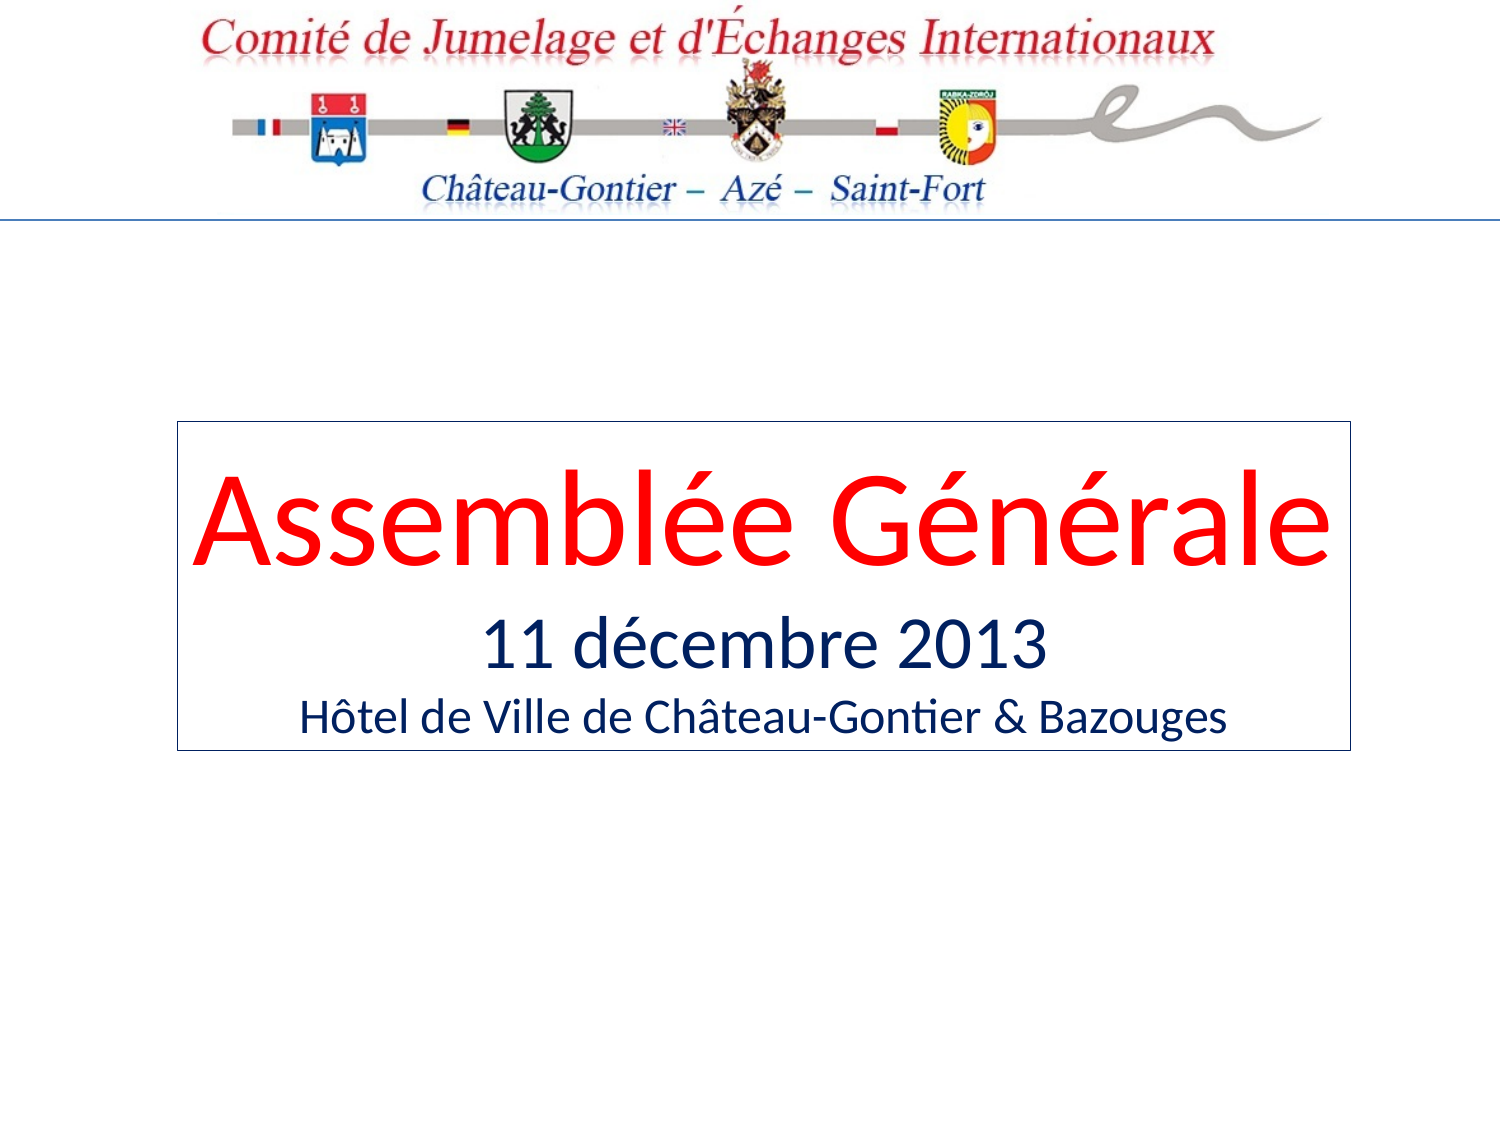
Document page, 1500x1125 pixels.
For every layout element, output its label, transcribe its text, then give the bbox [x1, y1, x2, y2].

picture [169, 0, 1330, 215]
text_box Assemblée Générale 11 décembre 2013 Hôtel de Ville de Château-Gontier & Bazouges [177, 420, 1351, 751]
